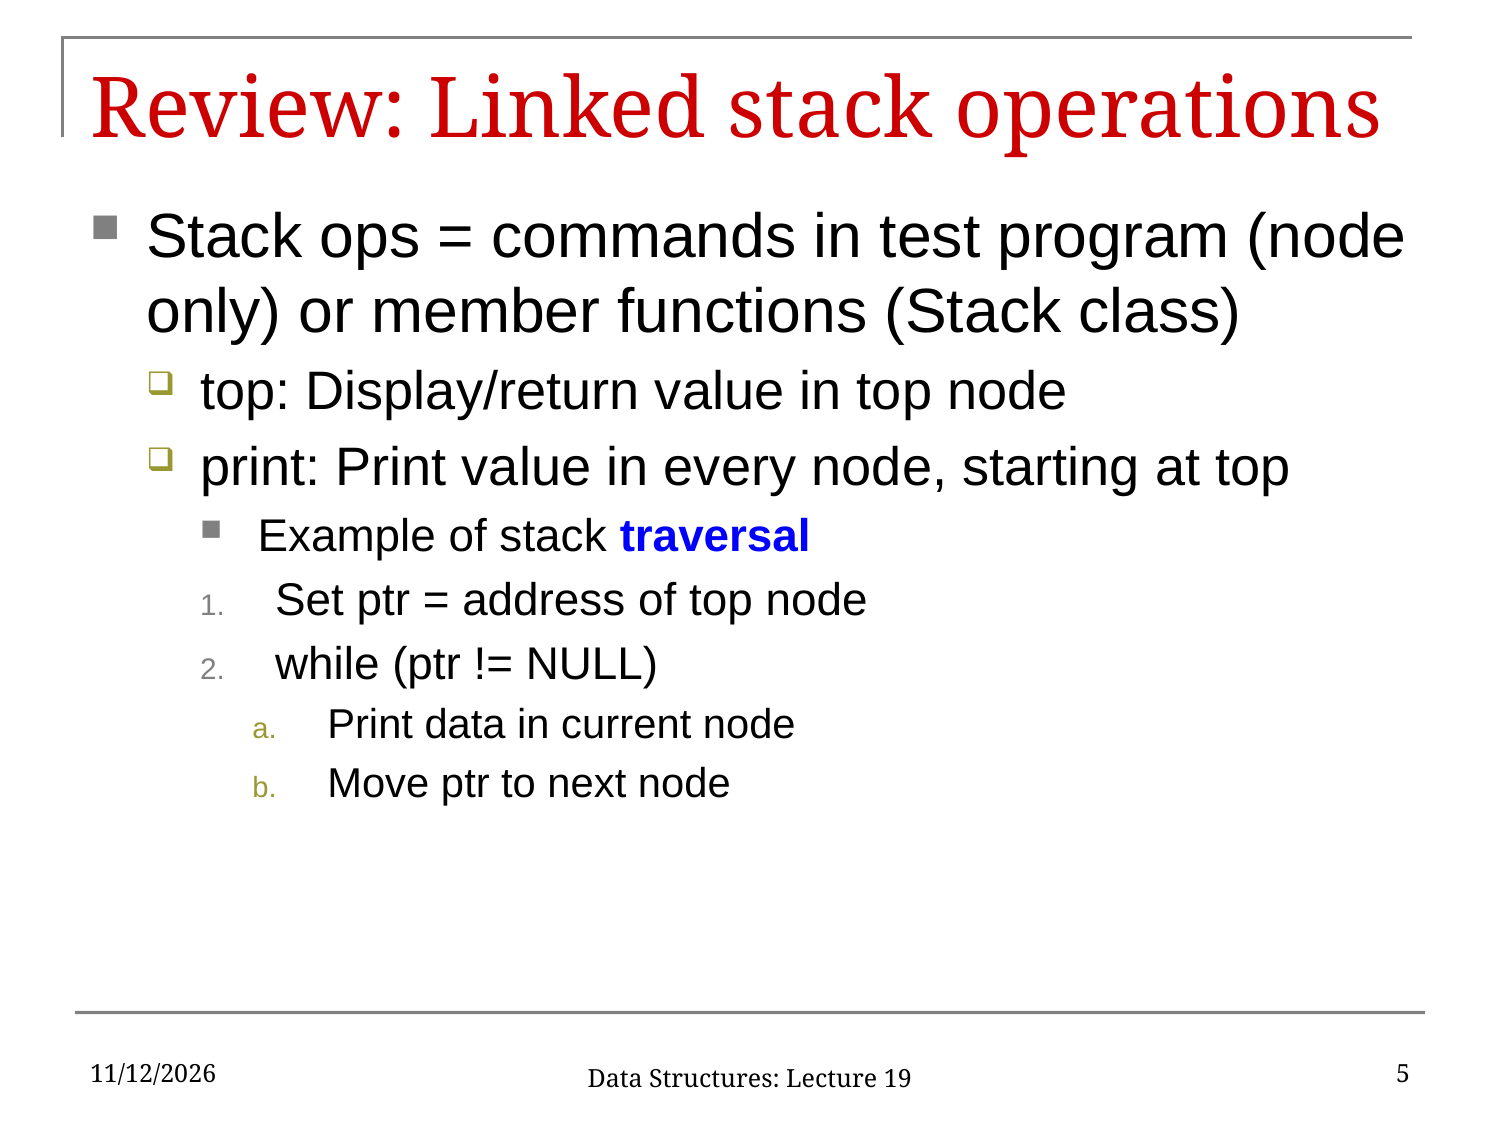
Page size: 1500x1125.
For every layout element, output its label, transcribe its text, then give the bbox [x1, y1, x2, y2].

list Stack ops = commands in test program (node only) or member functions (Stack class) top: Display/return value in top node print: Print value in every node, starting at top Example of stack traversal Set ptr = address of top node while (ptr != NULL) Print data in current node Move ptr to next node [75, 187, 1425, 1006]
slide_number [74, 1023, 426, 1100]
title Review: Linked stack operations [75, 45, 1425, 163]
slide_number 5 [1074, 1023, 1426, 1100]
footer Data Structures: Lecture 19 [512, 1024, 988, 1101]
